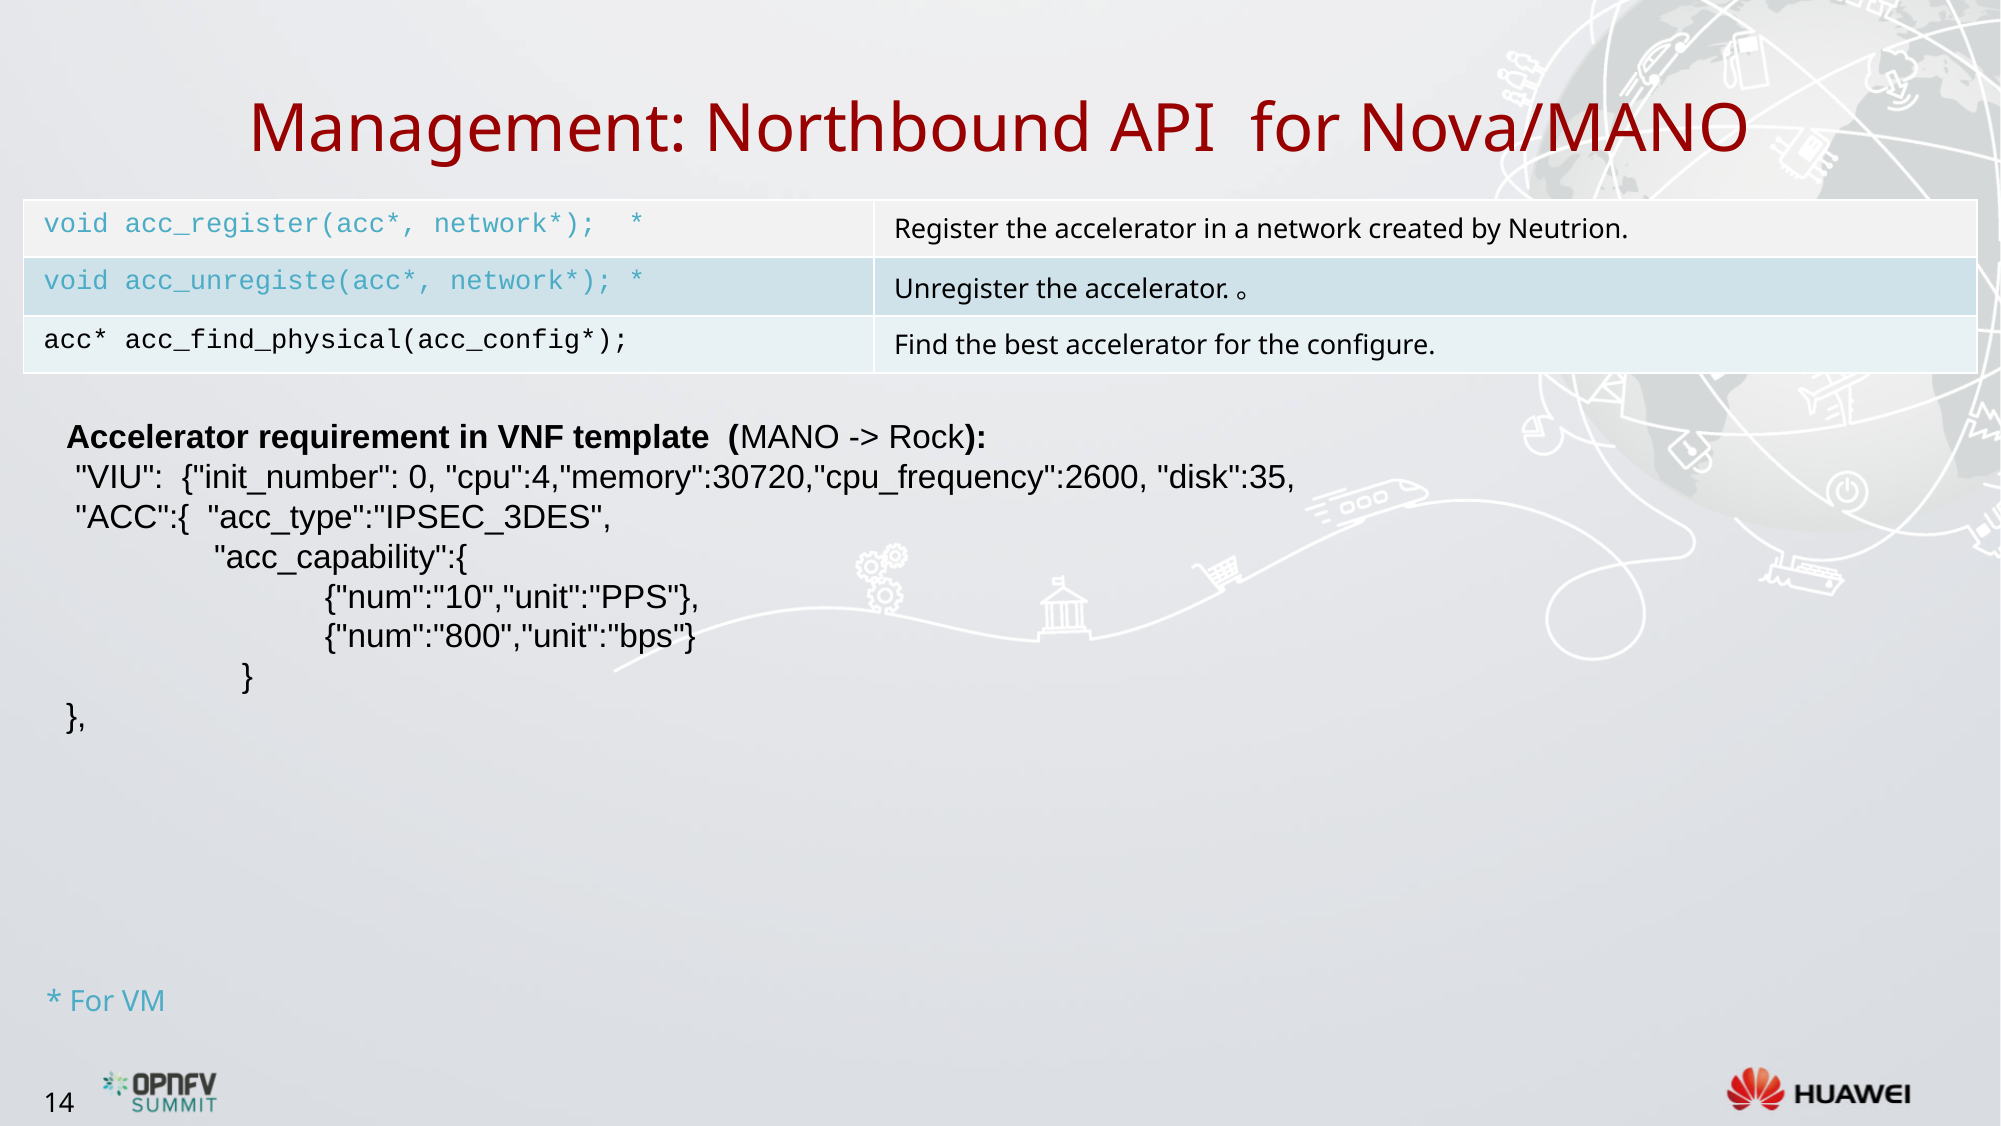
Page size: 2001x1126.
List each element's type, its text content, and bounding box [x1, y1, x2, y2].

table_cell Unregister the accelerator.。 [875, 258, 1976, 315]
text_box * For VM [26, 972, 187, 1028]
table_header Register the accelerator in a network created by Neutrion. [875, 201, 1976, 256]
text_box Accelerator requirement in VNF template (MANO -> Rock): "VIU": {"init_number": 0, "cpu":4,"memory":30720,"cpu_frequency":2600, "disk":35, "ACC":{ "acc_type":"IPSEC_3DES", "acc_capability":{ {"num":"10","unit":"PPS"}, {"num":"800","unit":"bps"} } }, [46, 405, 1318, 785]
title Management: Northbound API for Nova/MANO [165, 53, 1836, 197]
table_header void acc_register(acc*, network*); * [24, 201, 873, 256]
table_cell acc* acc_find_physical(acc_config*); [24, 317, 873, 372]
table_cell Find the best accelerator for the configure. [875, 317, 1976, 372]
picture [0, 0, 2001, 1126]
table_cell void acc_unregiste(acc*, network*); * [24, 258, 873, 315]
